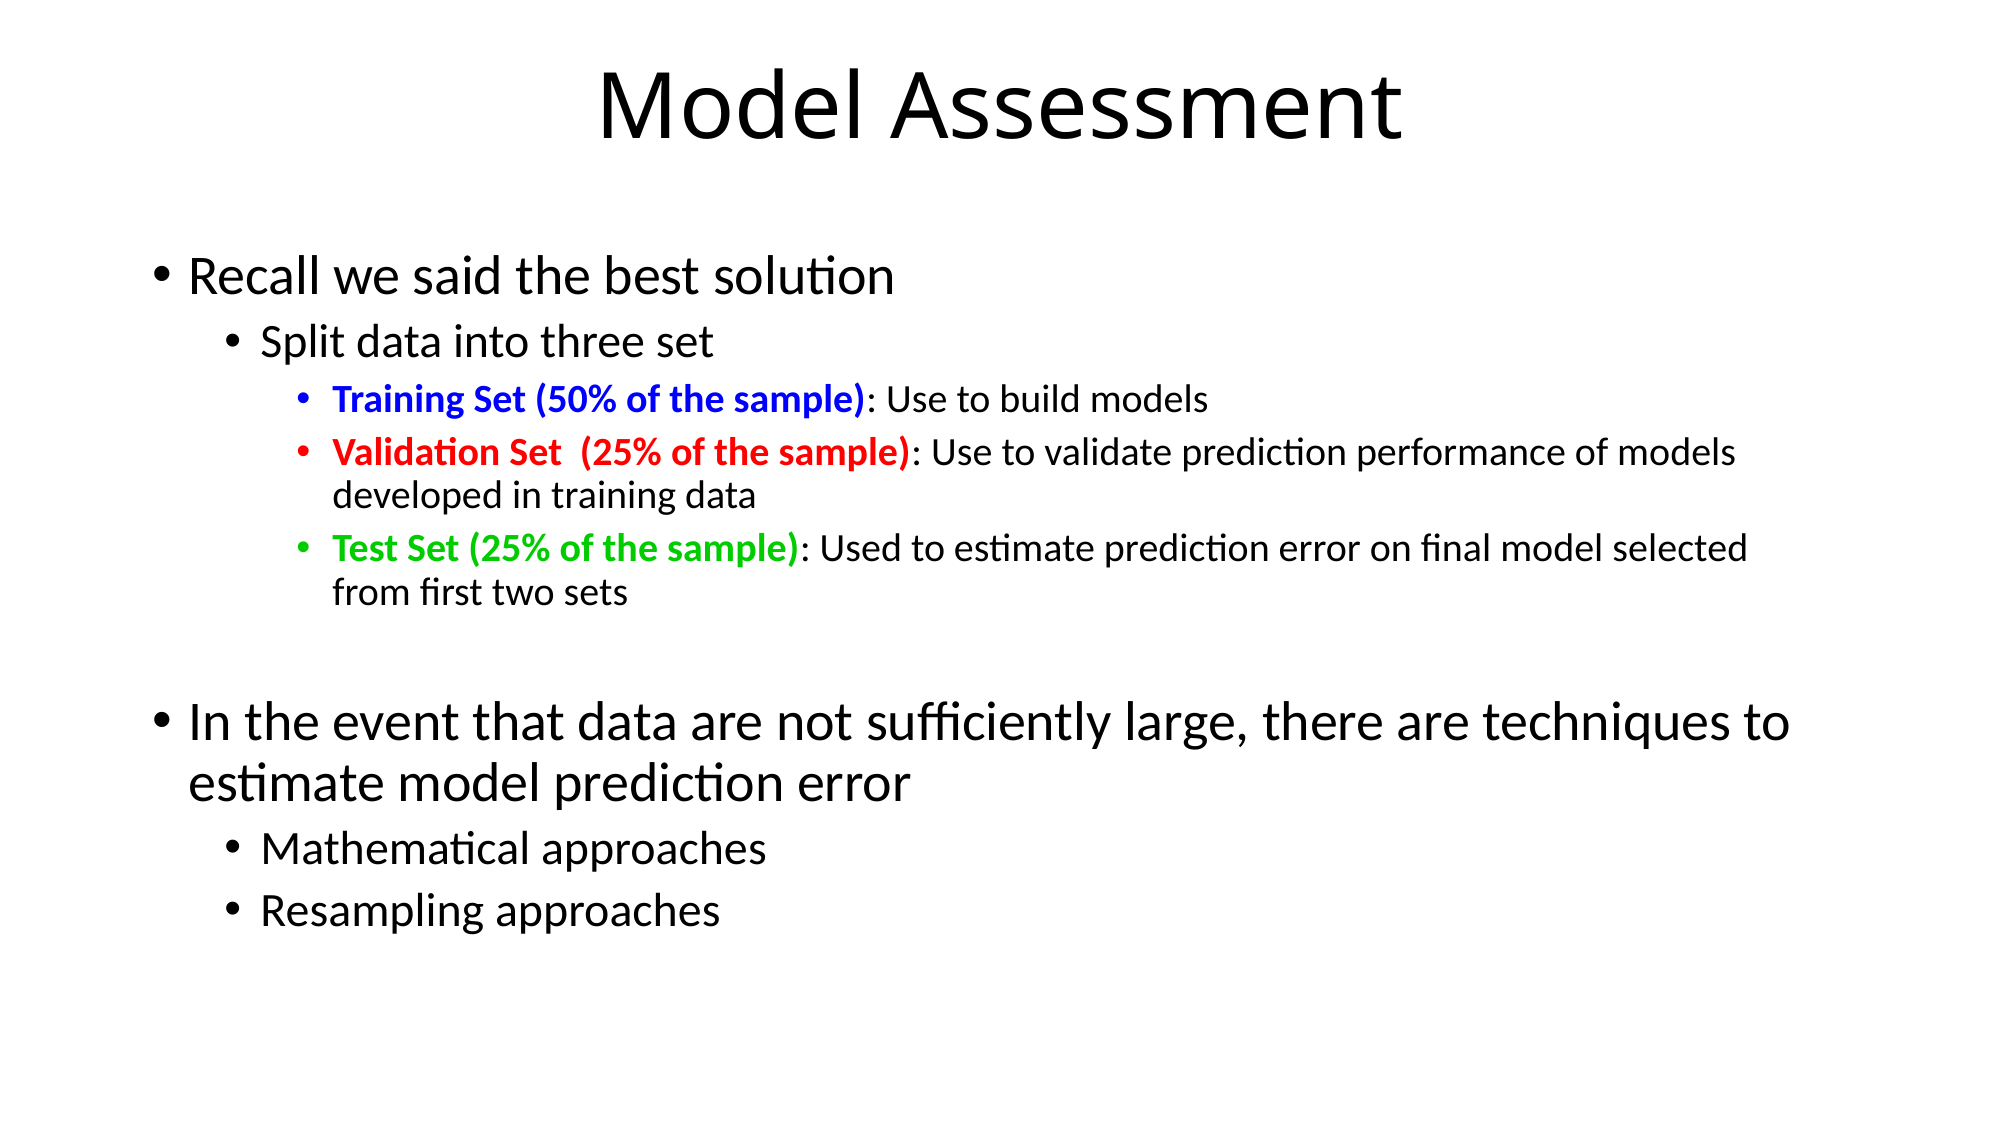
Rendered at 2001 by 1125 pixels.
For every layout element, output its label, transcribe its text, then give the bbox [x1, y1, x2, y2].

list Recall we said the best solution Split data into three set Training Set (50% of the sample): Use to build models Validation Set (25% of the sample): Use to validate prediction performance of models developed in training data Test Set (25% of the sample): Used to estimate prediction error on final model selected from first two sets In the event that data are not sufficiently large, there are techniques to estimate model prediction error Mathematical approaches Resampling approaches [137, 238, 1819, 950]
title Model Assessment [137, 0, 1863, 218]
